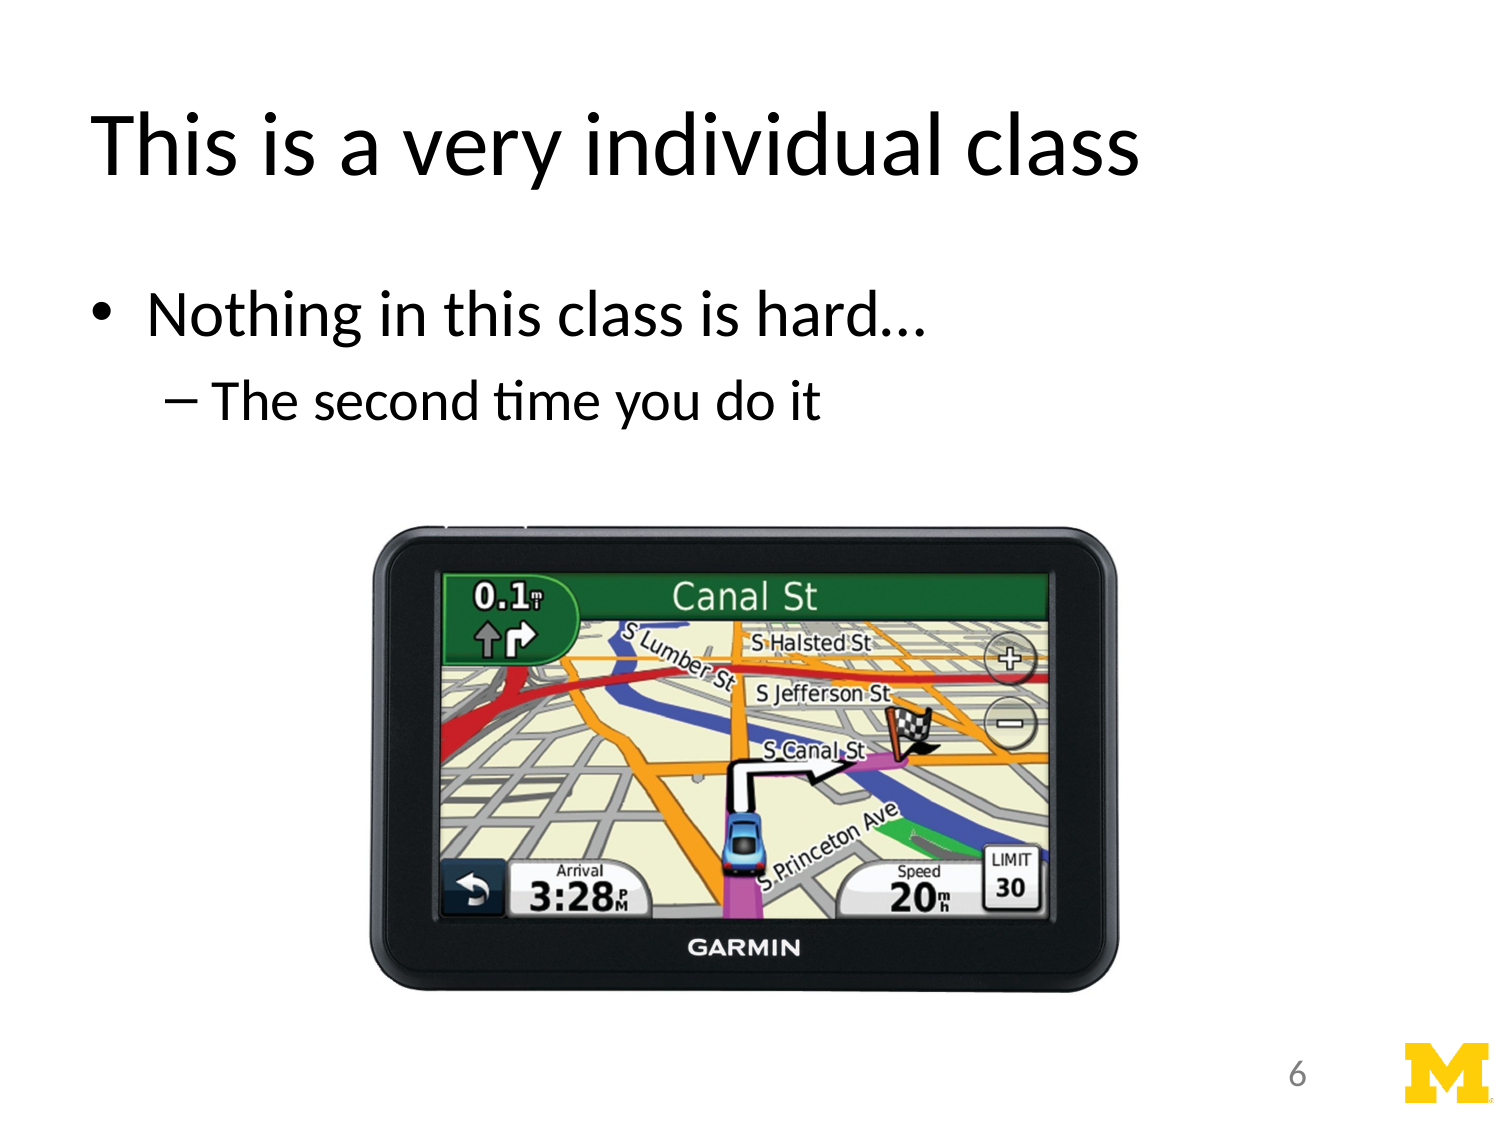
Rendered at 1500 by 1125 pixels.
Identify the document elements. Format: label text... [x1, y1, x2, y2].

title This is a very individual class [75, 45, 1425, 233]
list Nothing in this class is hard… The second time you do it [75, 262, 1425, 1005]
picture [365, 505, 1123, 1006]
